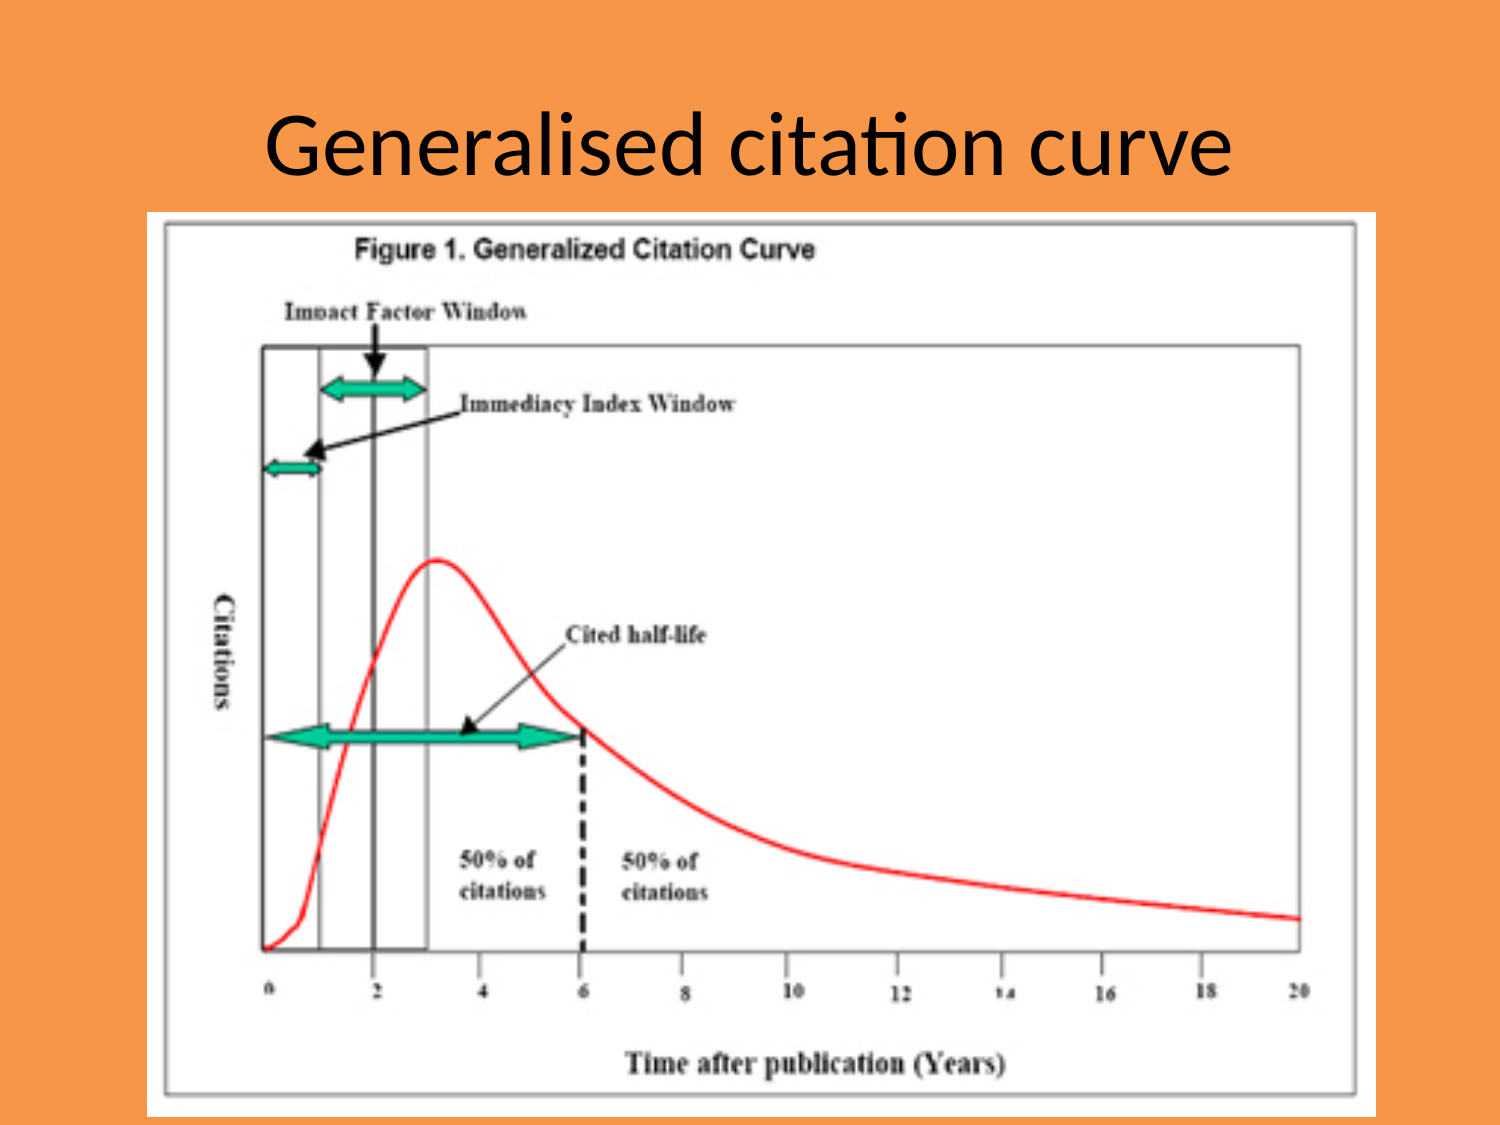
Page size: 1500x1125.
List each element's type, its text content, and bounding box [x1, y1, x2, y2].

title Generalised citation curve [75, 45, 1425, 233]
picture [147, 212, 1377, 1117]
